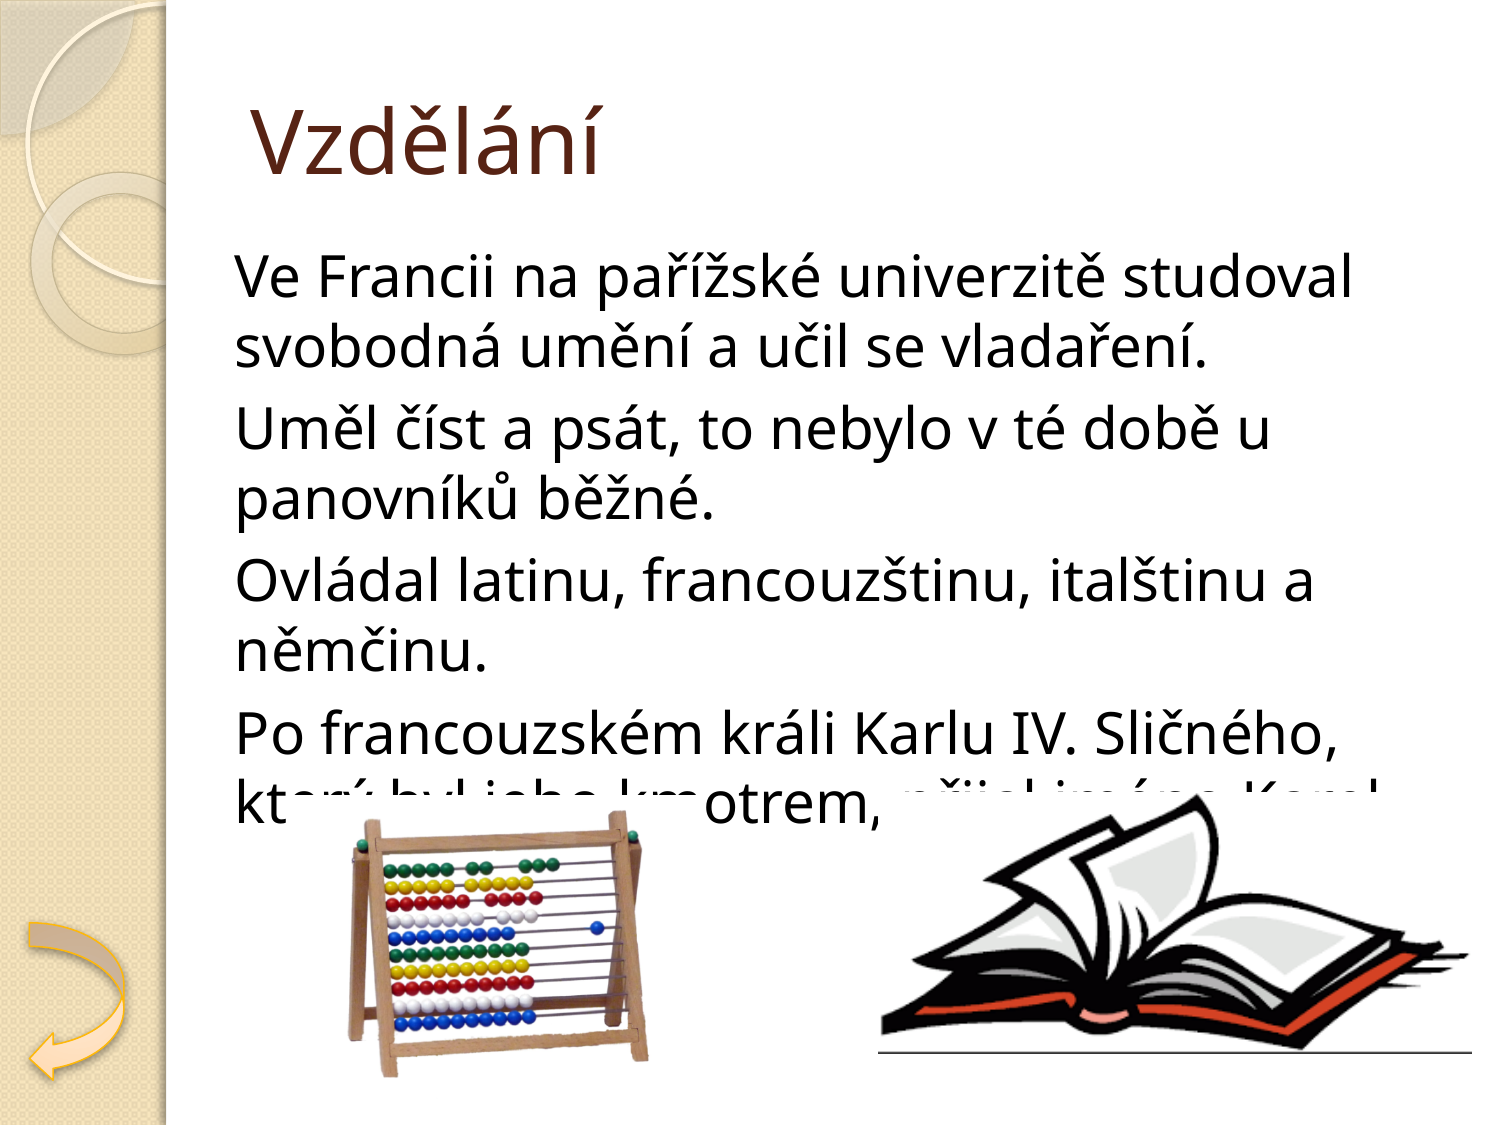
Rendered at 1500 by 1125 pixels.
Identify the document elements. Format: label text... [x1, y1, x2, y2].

title Vzdělání [235, 45, 1466, 233]
list Ve Francii na pařížské univerzitě studoval svobodná umění a učil se vladaření. Uměl číst a psát, to nebylo v té době u panovníků běžné. Ovládal latinu, francouzštinu, italštinu a němčinu. Po francouzském králi Karlu IV. Sličného, který byl jeho kmotrem, přijal jméno Karel. [206, 231, 1437, 1020]
text_box [28, 921, 125, 1081]
picture [289, 795, 703, 1101]
picture [878, 791, 1472, 1054]
